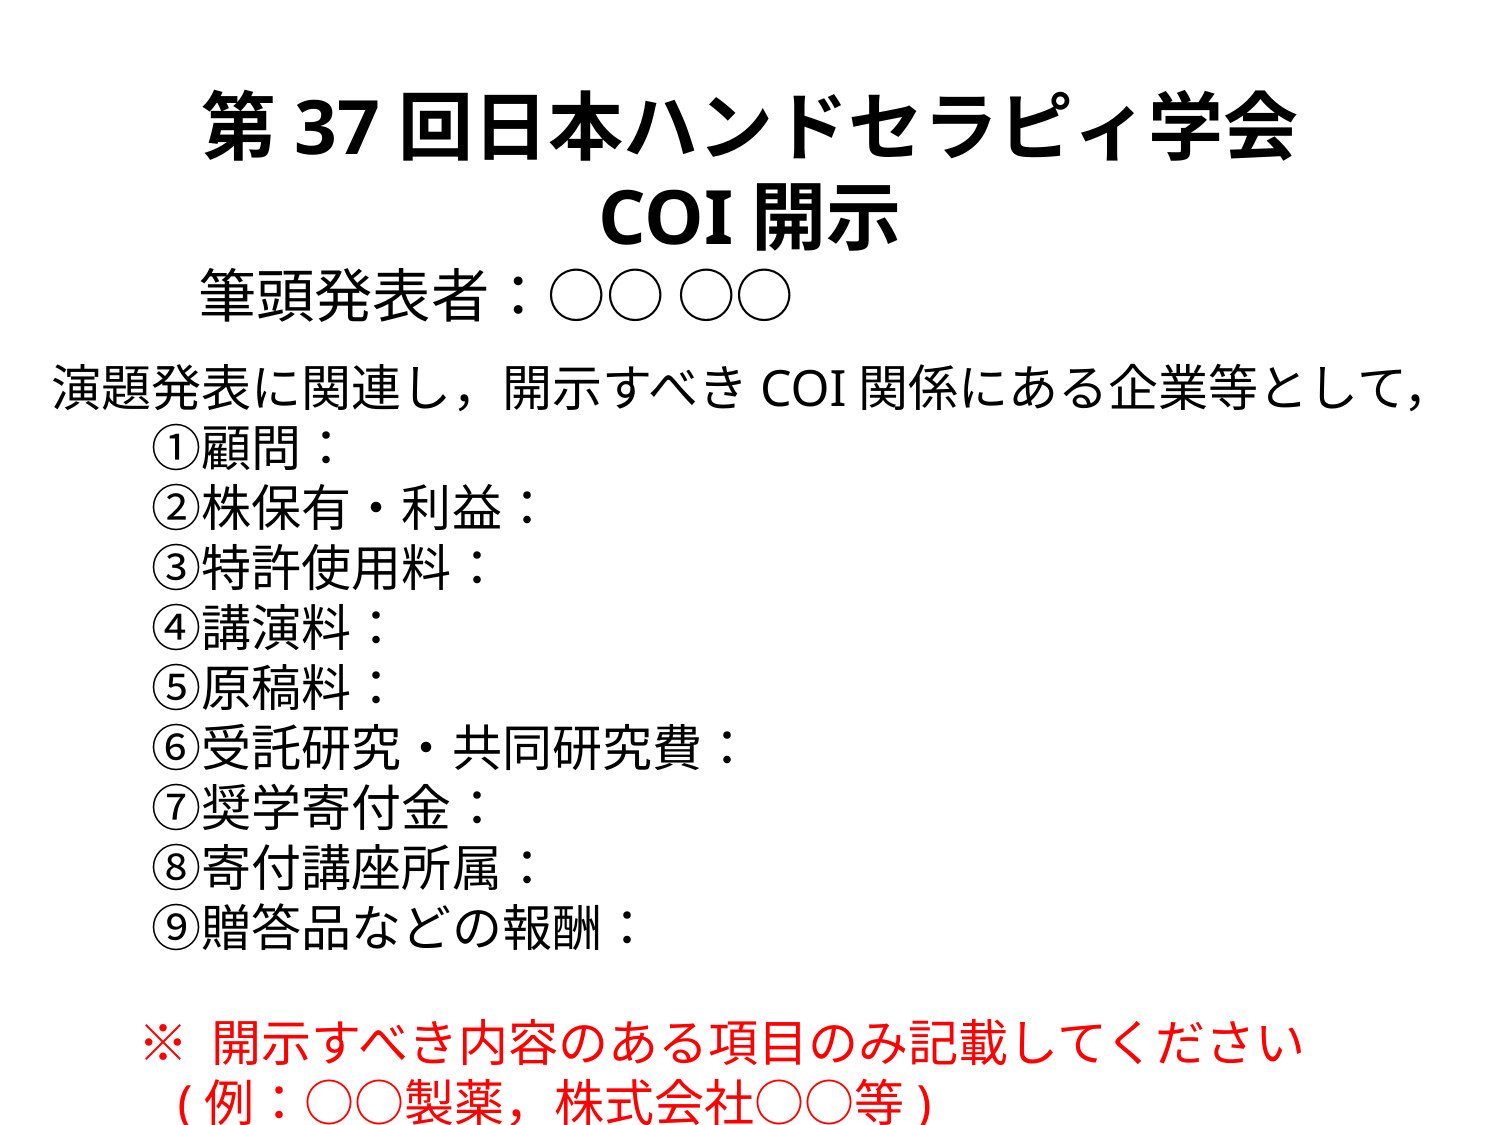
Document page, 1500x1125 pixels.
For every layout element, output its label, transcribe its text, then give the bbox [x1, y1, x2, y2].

text_box 第37回日本ハンドセラピィ学会 COI開示 筆頭発表者：○○ ○○ 演題発表に関連し，開示すべきCOI関係にある企業等として， ①顧問： ②株保有・利益： ③特許使用料： ④講演料： ⑤原稿料： ⑥受託研究・共同研究費： ⑦奨学寄付金： ⑧寄付講座所属： ⑨贈答品などの報酬： [37, 71, 1463, 964]
text_box ※ 開示すべき内容のある項目のみ記載してください (例：○○製薬，株式会社○○等) [123, 1003, 1376, 1125]
